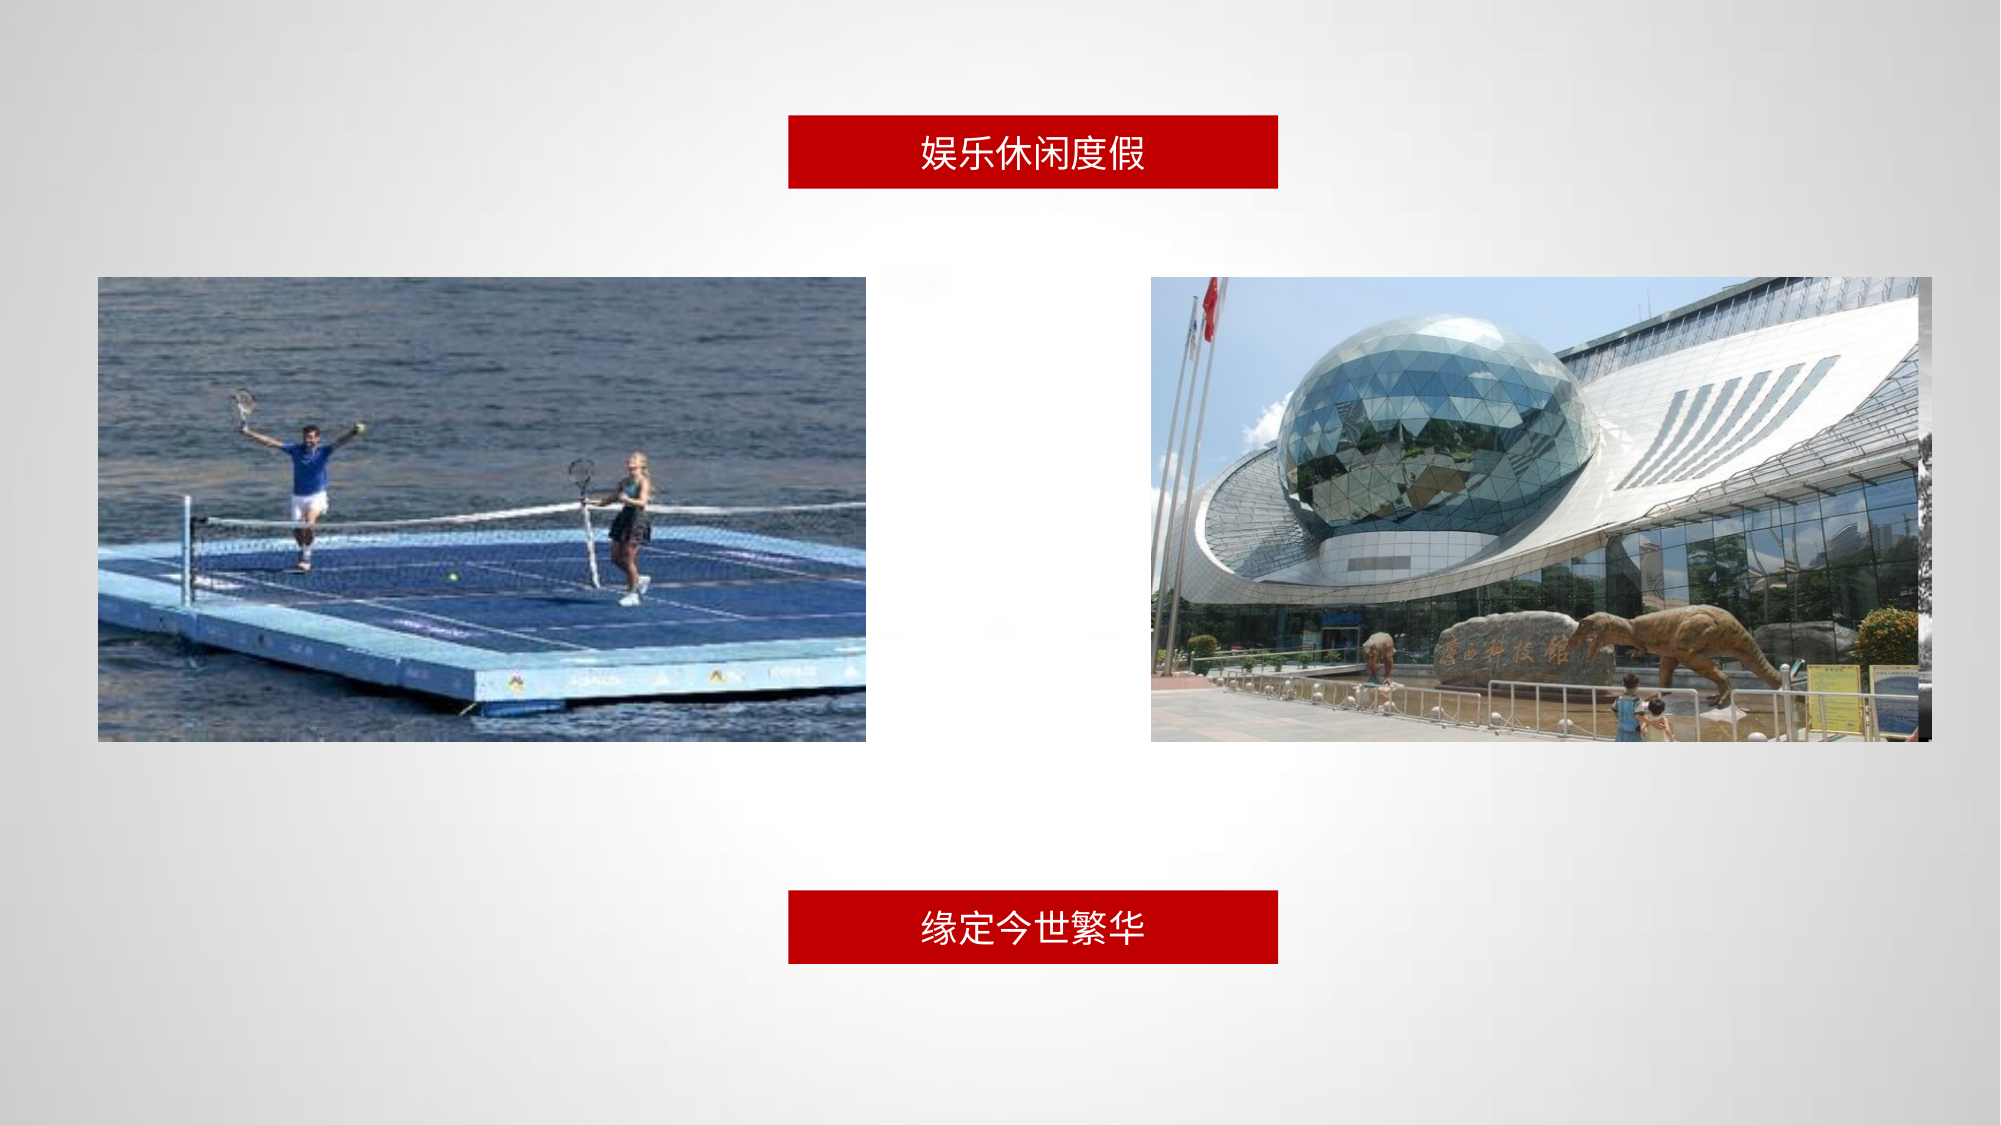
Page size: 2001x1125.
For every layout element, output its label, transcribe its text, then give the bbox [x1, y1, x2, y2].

text_box 缘定今世繁华 [787, 889, 1279, 965]
picture [0, 0, 2001, 1125]
text_box 娱乐休闲度假 [787, 114, 1279, 190]
